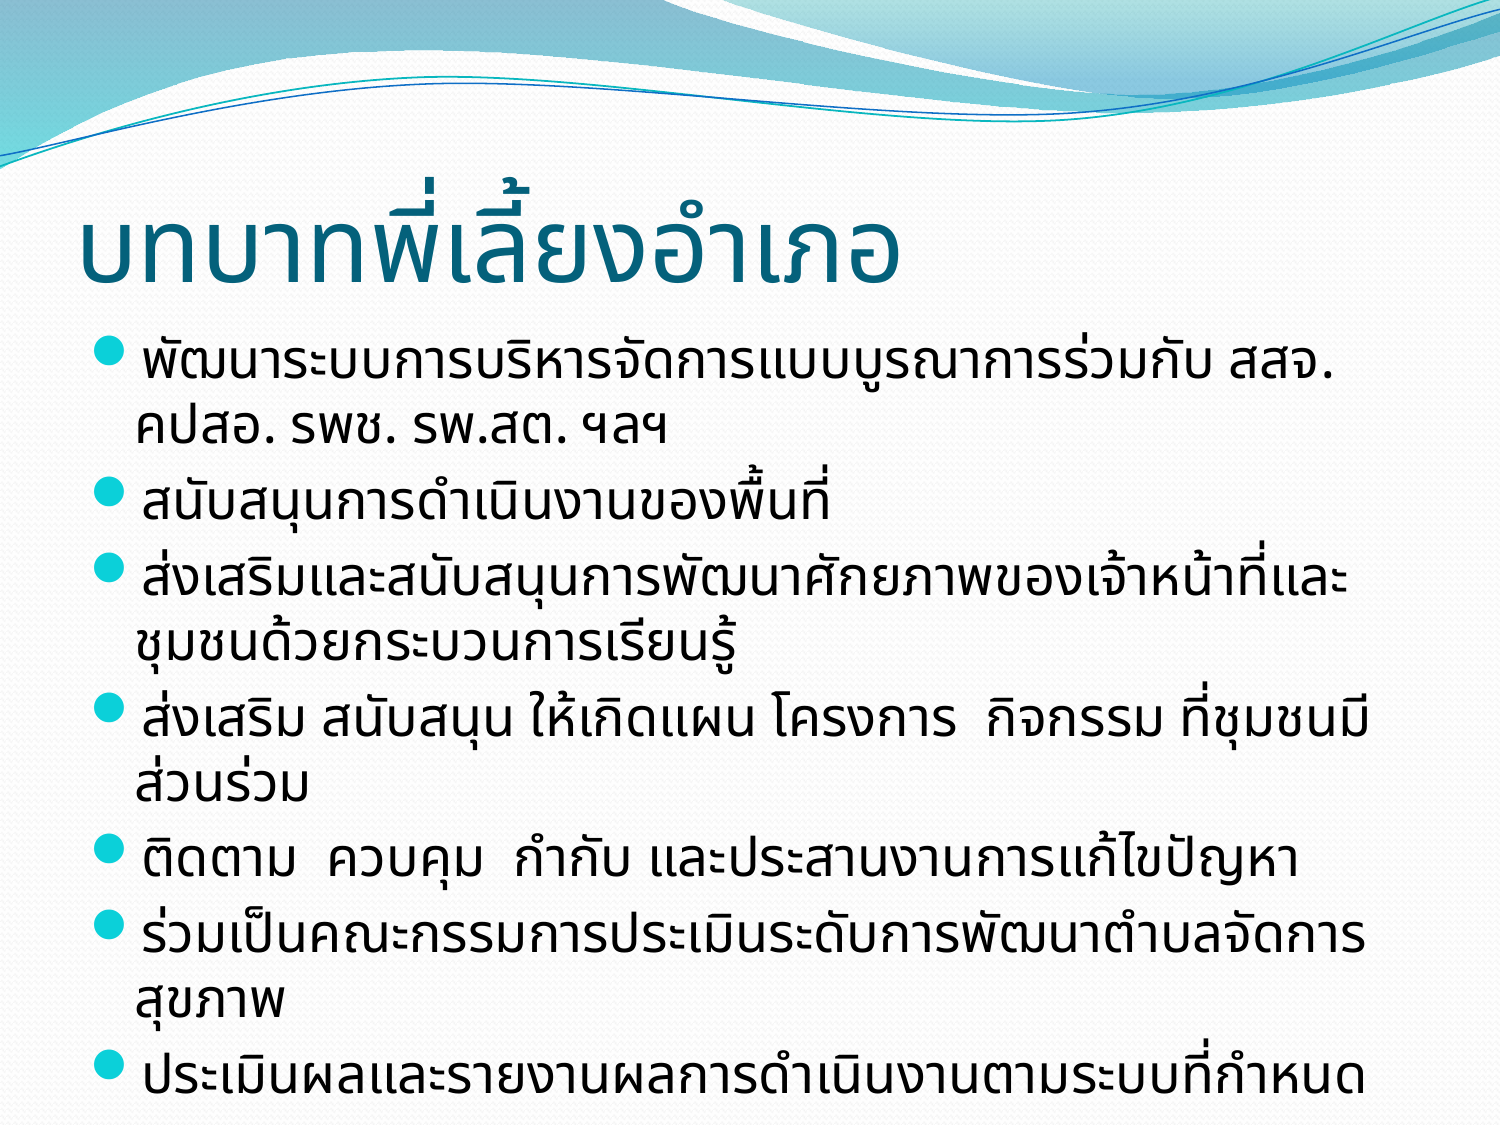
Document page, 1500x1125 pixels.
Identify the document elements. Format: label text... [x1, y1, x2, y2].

list พัฒนาระบบการบริหารจัดการแบบบูรณาการร่วมกับ สสจ. คปสอ. รพช. รพ.สต. ฯลฯ สนับสนุนการดำเนินงานของพื้นที่ ส่งเสริมและสนับสนุนการพัฒนาศักยภาพของเจ้าหน้าที่และชุมชนด้วยกระบวนการเรียนรู้ ส่งเสริม สนับสนุน ให้เกิดแผน โครงการ กิจกรรม ที่ชุมชนมีส่วนร่วม ติดตาม ควบคุม กำกับ และประสานงานการแก้ไขปัญหา ร่วมเป็นคณะกรรมการประเมินระดับการพัฒนาตำบลจัดการสุขภาพ ประเมินผลและรายงานผลการดำเนินงานตามระบบที่กำหนด [75, 317, 1425, 1038]
title บทบาทพี่เลี้ยงอำเภอ [75, 115, 1425, 303]
